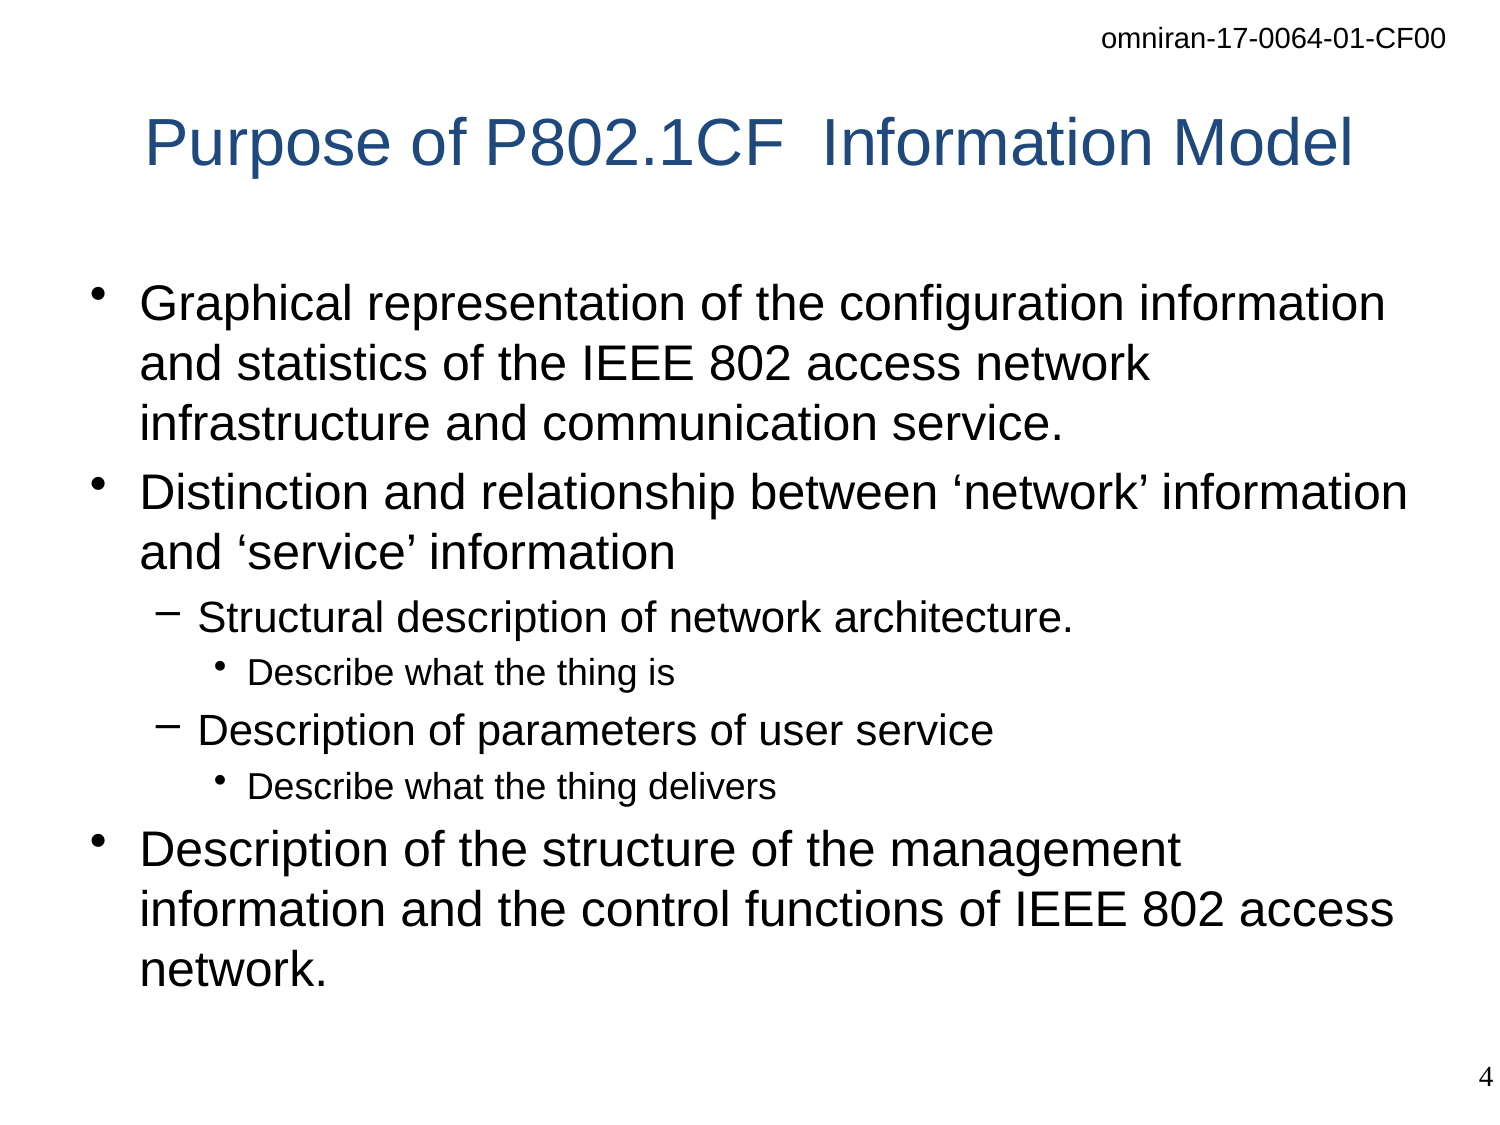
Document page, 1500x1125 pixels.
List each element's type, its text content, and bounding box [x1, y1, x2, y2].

title Purpose of P802.1CF Information Model [75, 45, 1425, 233]
list Graphical representation of the configuration information and statistics of the IEEE 802 access network infrastructure and communication service. Distinction and relationship between ‘network’ information and ‘service’ information Structural description of network architecture. Describe what the thing is Description of parameters of user service Describe what the thing delivers Description of the structure of the management information and the control functions of IEEE 802 access network. [75, 262, 1425, 1005]
